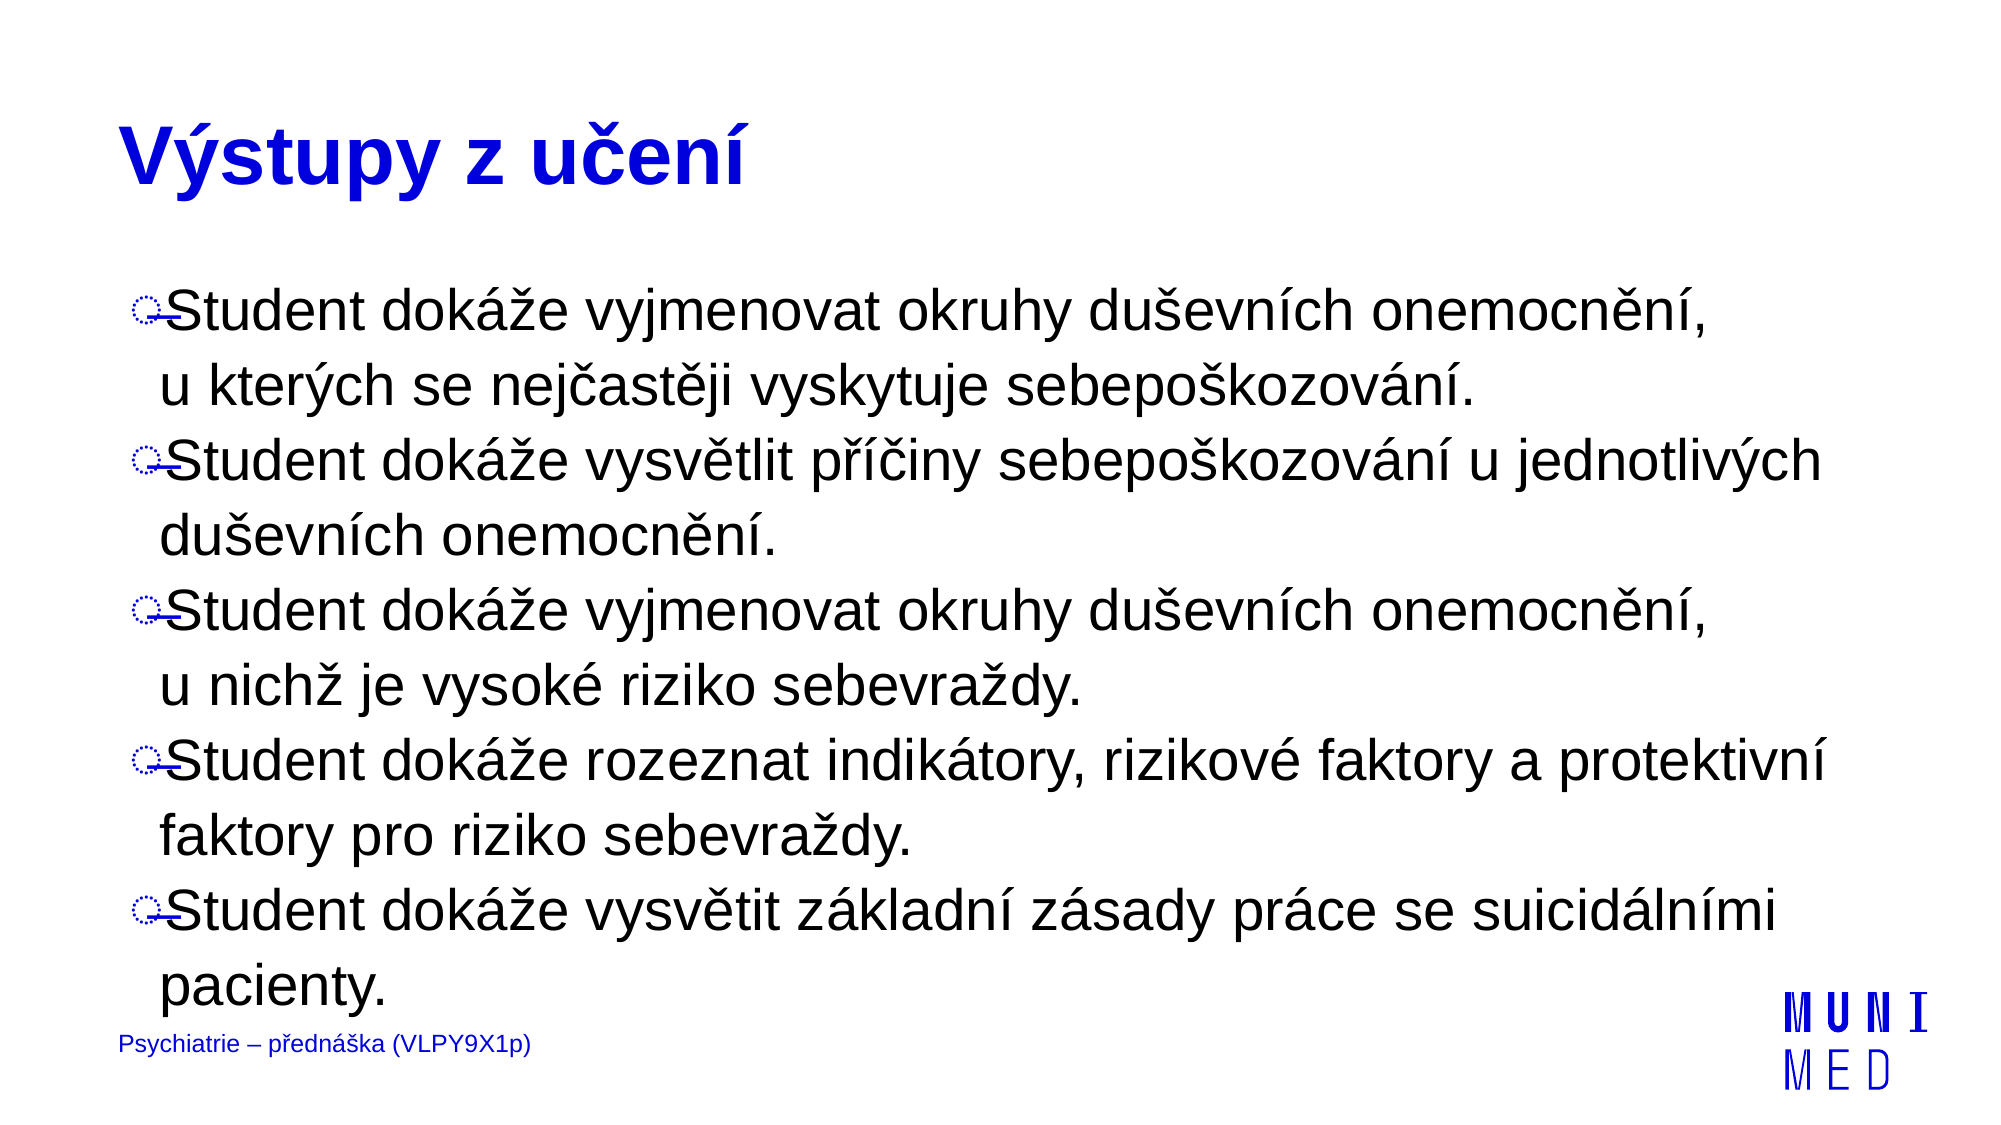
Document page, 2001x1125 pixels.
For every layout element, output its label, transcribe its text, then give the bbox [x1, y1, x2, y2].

list Student dokáže vyjmenovat okruhy duševních onemocnění, u kterých se nejčastěji vyskytuje sebepoškozování. Student dokáže vysvětlit příčiny sebepoškozování u jednotlivých duševních onemocnění. Student dokáže vyjmenovat okruhy duševních onemocnění, u nichž je vysoké riziko sebevraždy. Student dokáže rozeznat indikátory, rizikové faktory a protektivní faktory pro riziko sebevraždy. Student dokáže vysvětit základní zásady práce se suicidálními pacienty. [118, 267, 1883, 947]
title Výstupy z učení [118, 118, 1883, 193]
footer Psychiatrie – přednáška (VLPY9X1p) [118, 1021, 1418, 1063]
